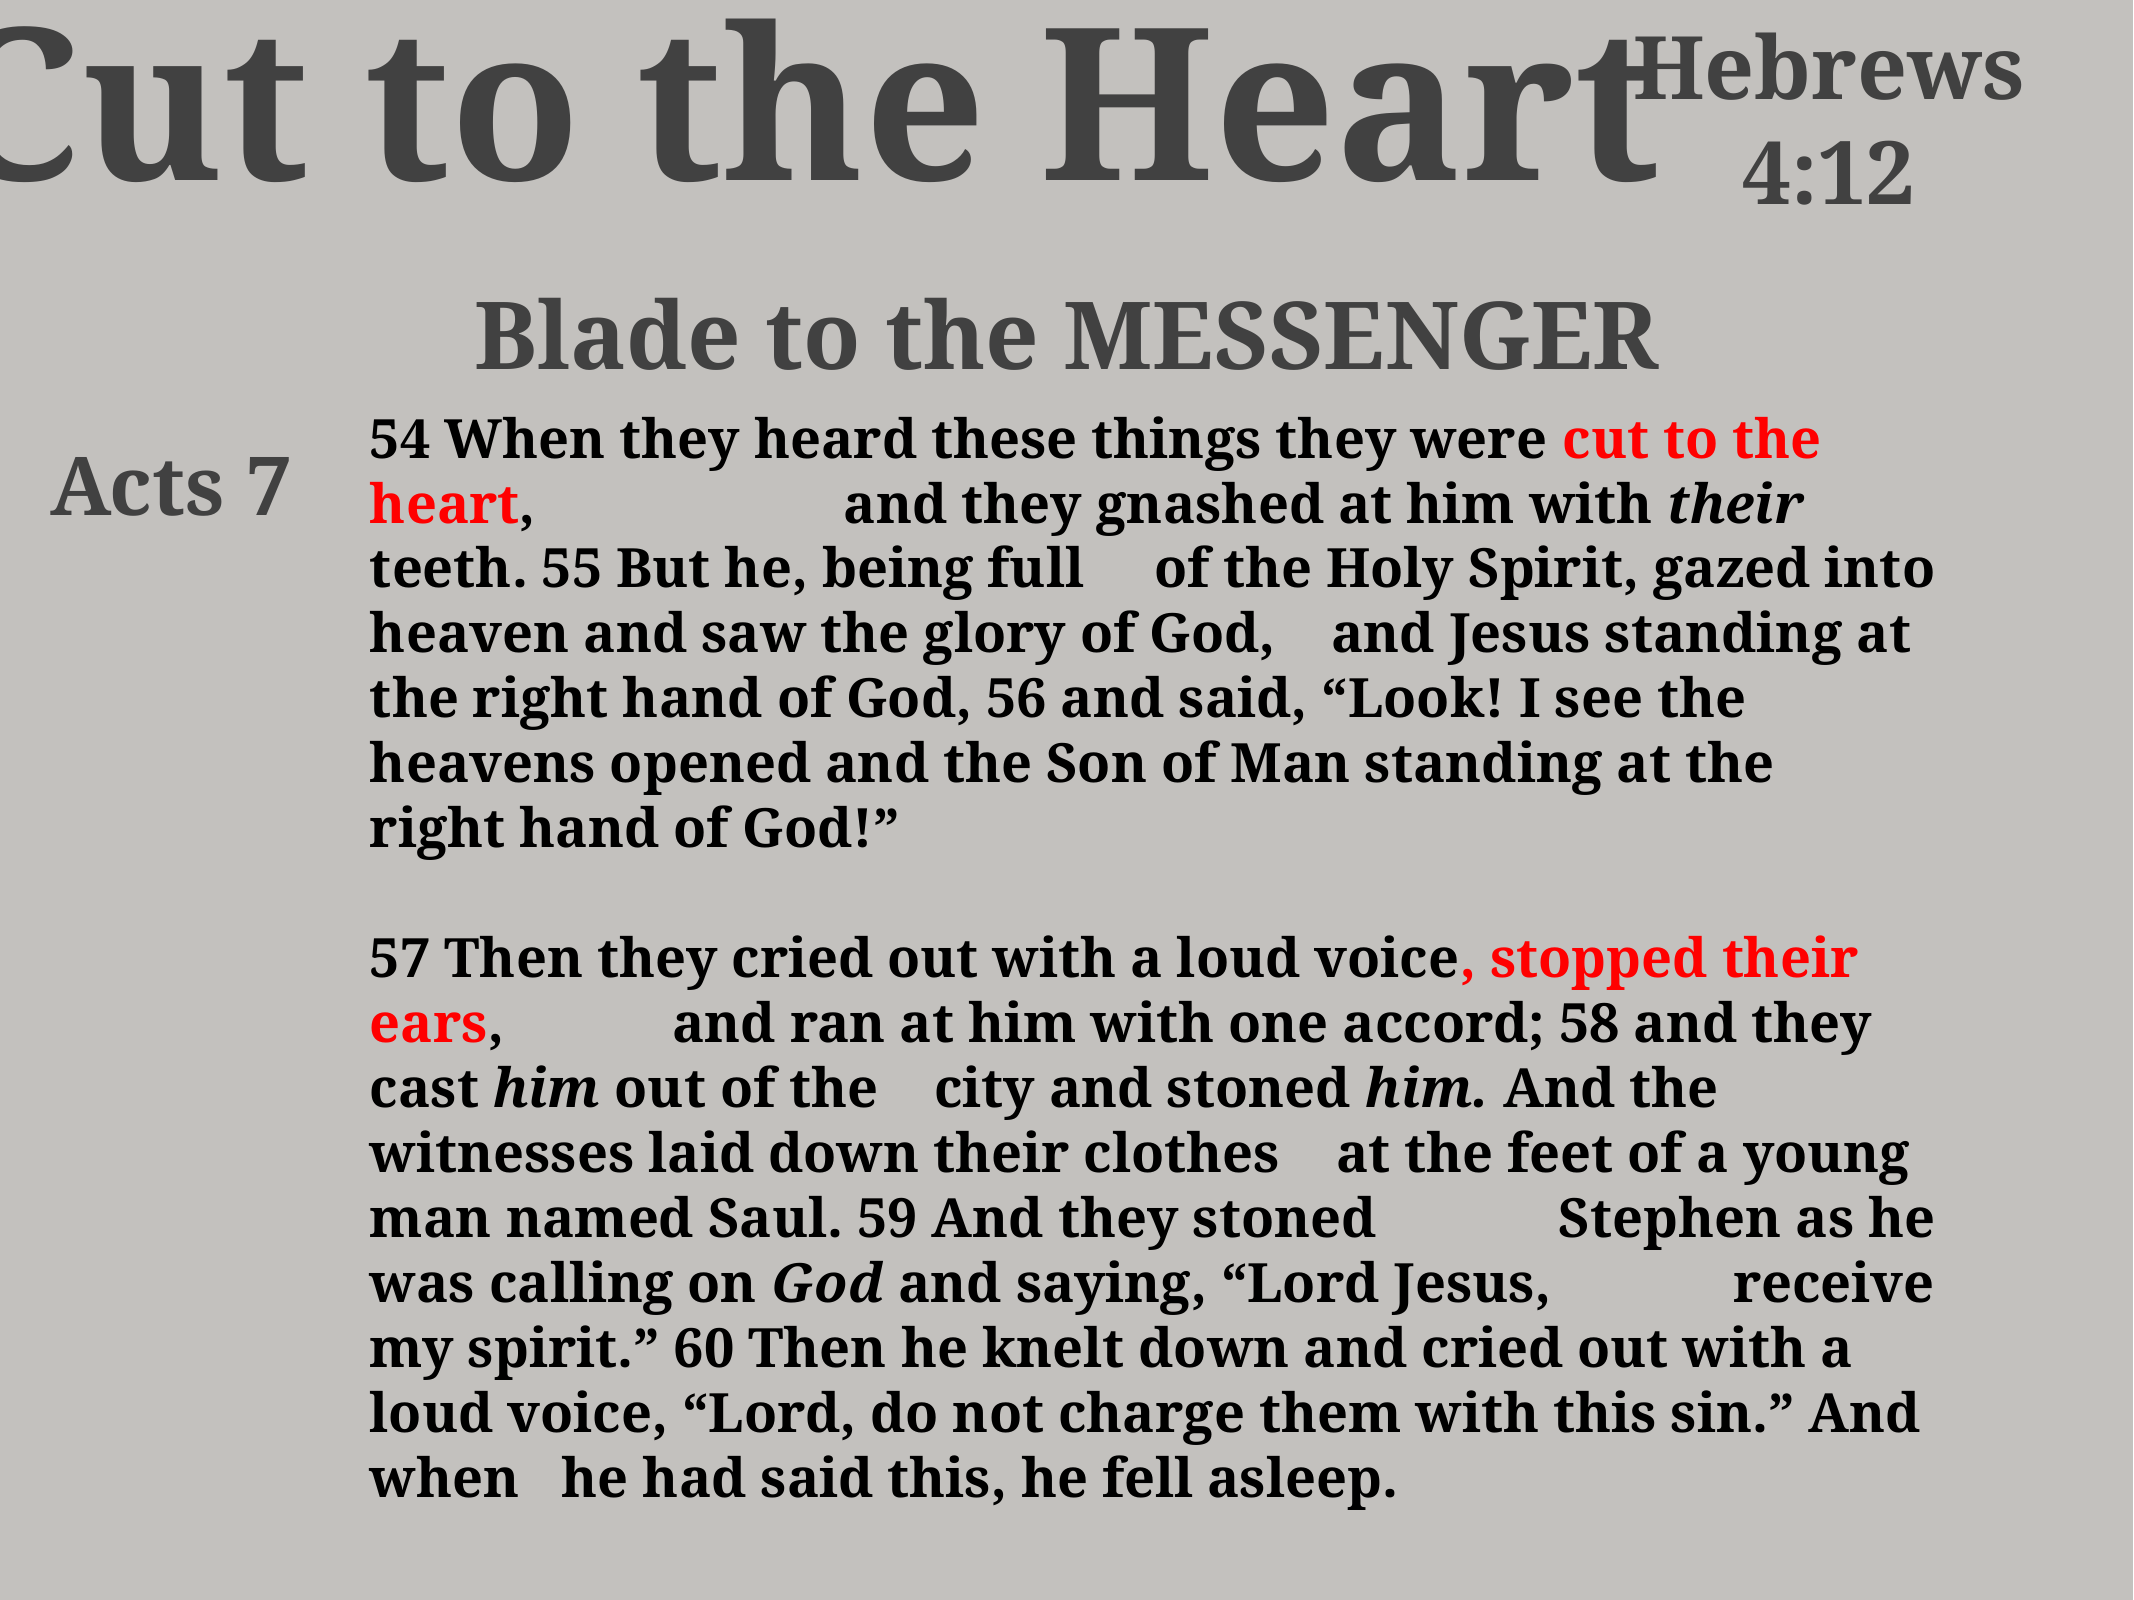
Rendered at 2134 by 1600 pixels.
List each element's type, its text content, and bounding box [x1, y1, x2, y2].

text_box Hebrews 4:12 [1568, 3, 2090, 230]
text_box Acts 7 [41, 426, 300, 541]
text_box 54 When they heard these things they were cut to the heart, and they gnashed at him with their teeth. 55 But he, being full of the Holy Spirit, gazed into heaven and saw the glory of God, and Jesus standing at the right hand of God, 56 and said, “Look! I see the heavens opened and the Son of Man standing at the right hand of God!” 57 Then they cried out with a loud voice, stopped their ears, and ran at him with one accord; 58 and they cast him out of the city and stoned him. And the witnesses laid down their clothes at the feet of a young man named Saul. 59 And they stoned Stephen as he was calling on God and saying, “Lord Jesus, receive my spirit.” 60 Then he knelt down and cried out with a loud voice, “Lord, do not charge them with this sin.” And when he had said this, he fell asleep. [361, 395, 1956, 1582]
text_box Cut to the Heart [0, 0, 1706, 232]
text_box Blade to the MESSENGER [194, 267, 1940, 397]
